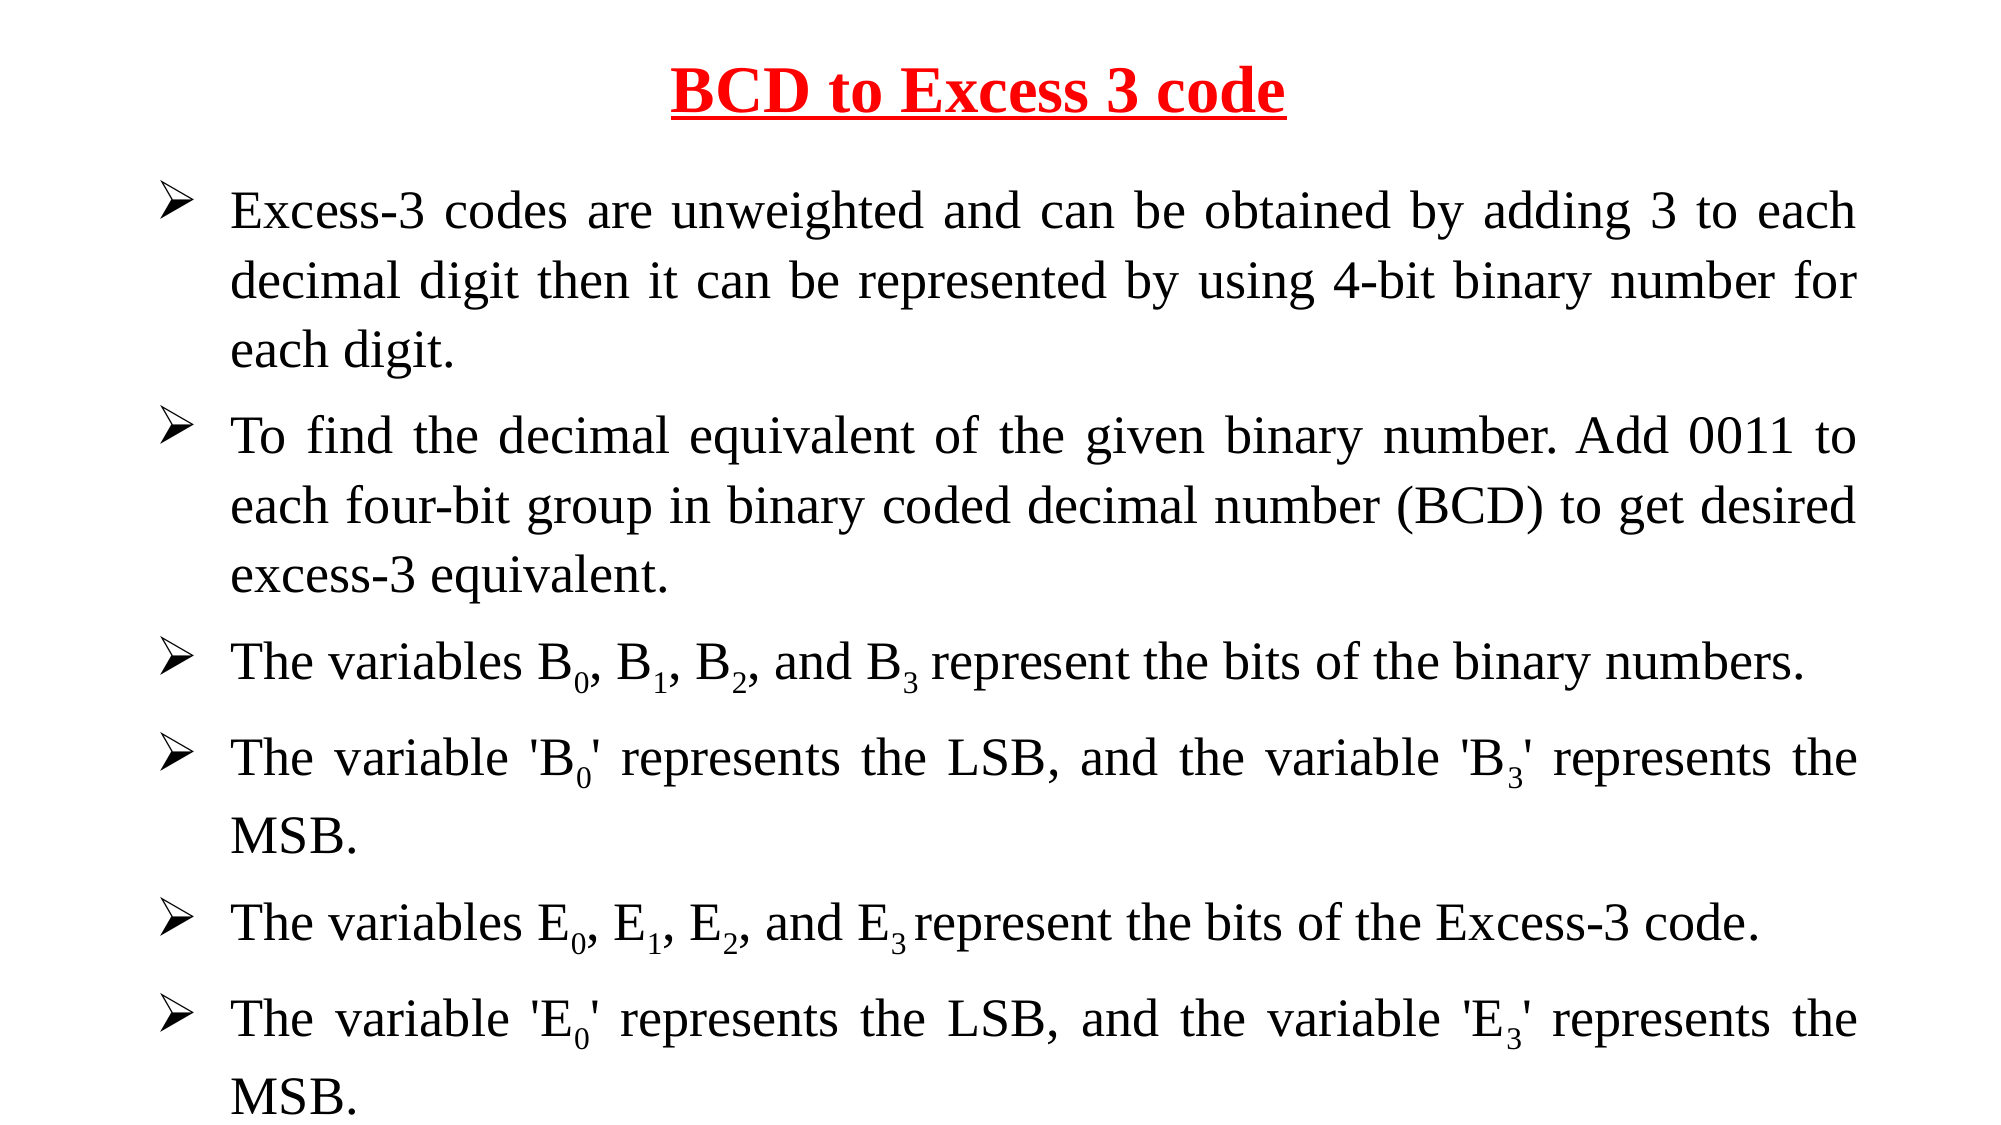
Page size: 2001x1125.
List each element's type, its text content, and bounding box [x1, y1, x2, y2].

text_box Excess-3 codes are unweighted and can be obtained by adding 3 to each decimal digit then it can be represented by using 4-bit binary number for each digit. To find the decimal equivalent of the given binary number. Add 0011 to each four-bit group in binary coded decimal number (BCD) to get desired excess-3 equivalent. The variables B0, B1, B2, and B3 represent the bits of the binary numbers. The variable 'B0' represents the LSB, and the variable 'B3' represents the MSB. The variables E0, E1, E2, and E3 represent the bits of the Excess-3 code. The variable 'E0' represents the LSB, and the variable 'E3' represents the MSB. [140, 162, 1874, 1125]
text_box BCD to Excess 3 code [655, 38, 1303, 133]
